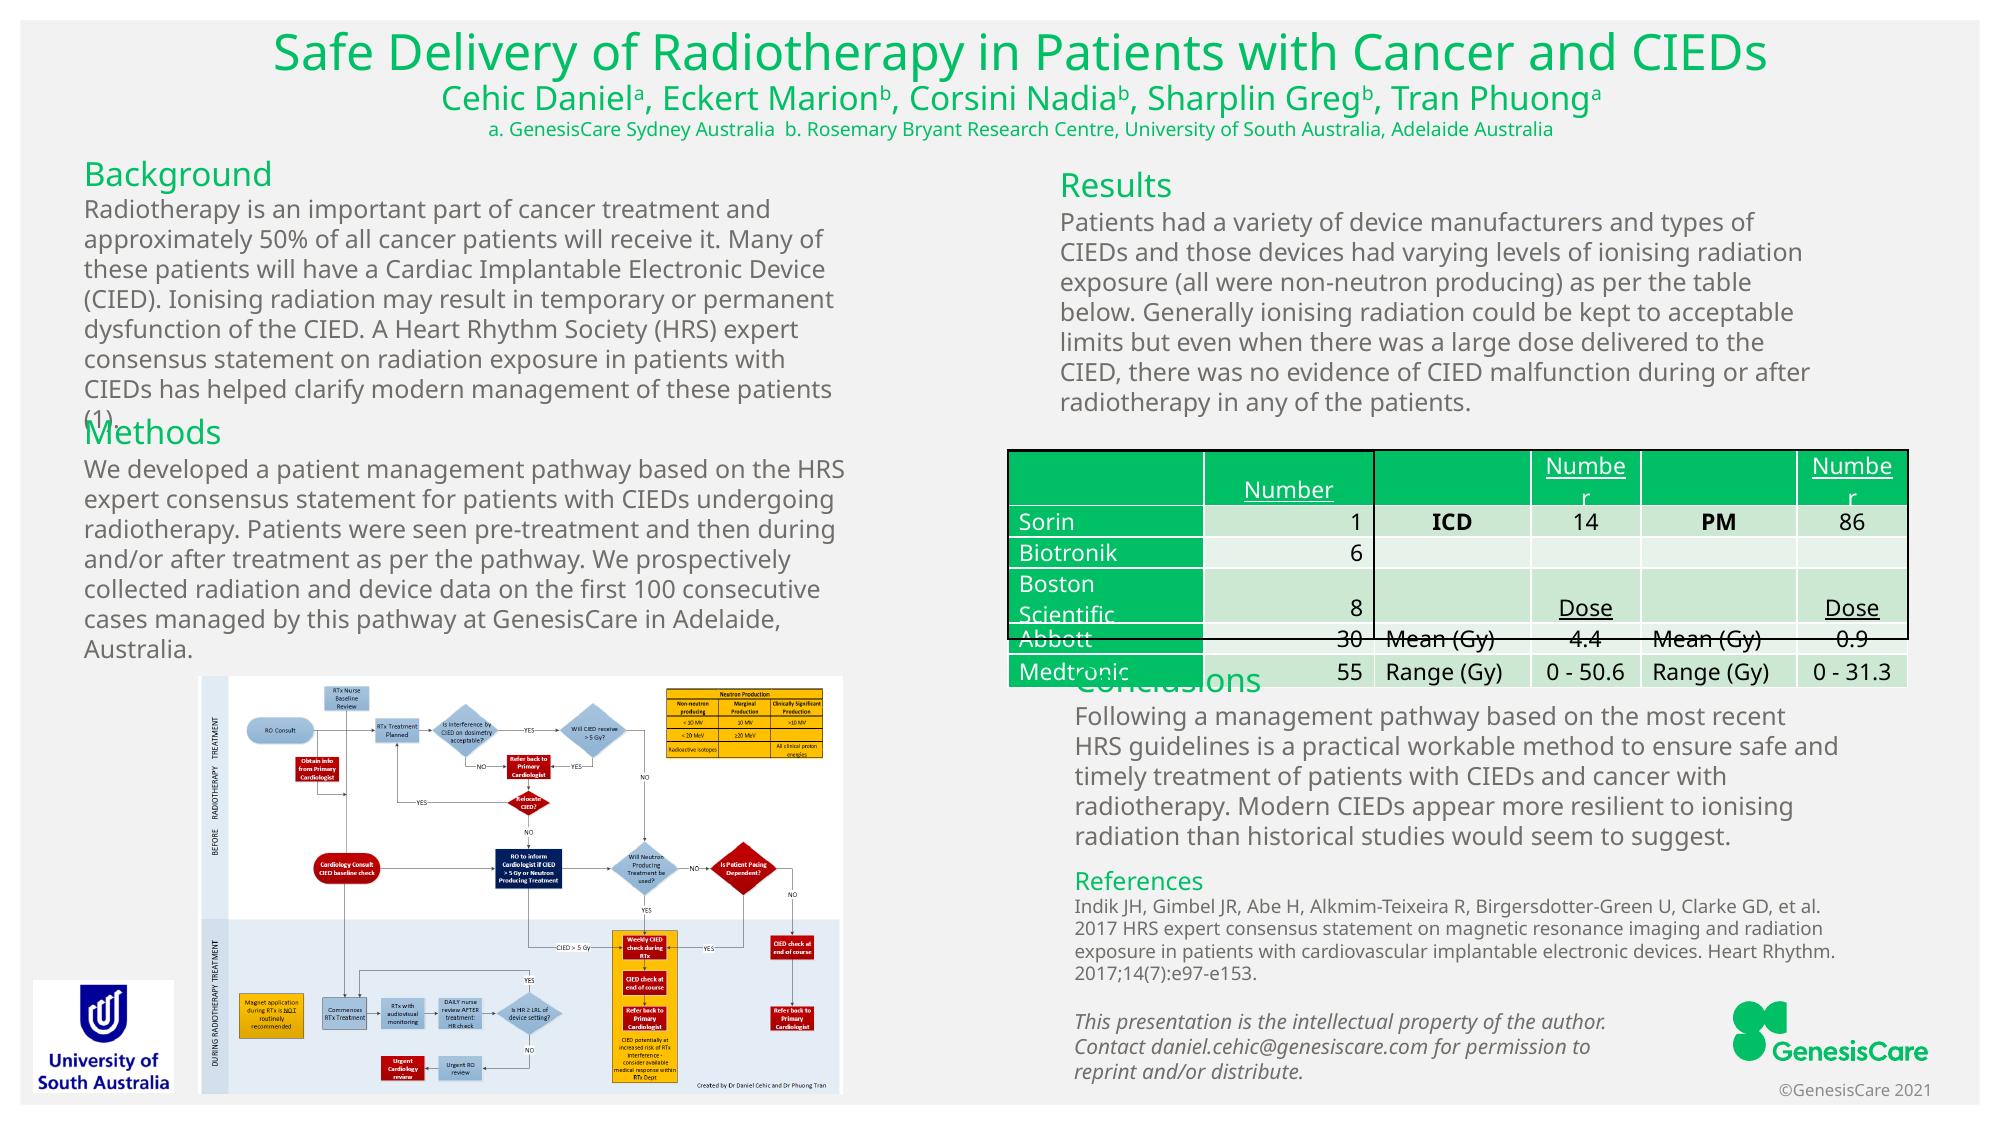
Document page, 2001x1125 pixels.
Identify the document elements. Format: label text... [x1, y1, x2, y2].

table_cell Abbott [1009, 640, 1203, 653]
text_box Indik JH, Gimbel JR, Abe H, Alkmim-Teixeira R, Birgersdotter-Green U, Clarke GD, et al. 2017 HRS expert consensus statement on magnetic resonance imaging and radiation exposure in patients with cardiovascular implantable electronic devices. Heart Rhythm. 2017;14(7):e97-e153. [1059, 887, 1857, 1024]
text_box Methods [68, 403, 866, 445]
text_box [1007, 449, 1373, 640]
text_box This presentation is the intellectual property of the author. Contact daniel.cehic@genesiscare.com for permission to reprint and/or distribute. [1059, 1001, 1653, 1092]
text_box [1373, 449, 1909, 640]
text_box ©GenesisCare 2021 [1763, 1071, 1949, 1107]
table_cell 4.4 [1532, 640, 1640, 651]
table_cell Mean (Gy) [1642, 640, 1796, 651]
title Safe Delivery of Radiotherapy in Patients with Cancer and CIEDs Cehic Daniela, Eckert Marionb, Corsini Nadiab, Sharplin Gregb, Tran Phuonga a. GenesisCare Sydney Australia b. Rosemary Bryant Research Centre, University of South Australia, Adelaide Australia [114, 20, 1929, 163]
picture [198, 676, 843, 1094]
text_box We developed a patient management pathway based on the HRS expert consensus statement for patients with CIEDs undergoing radiotherapy. Patients were seen pre-treatment and then during and/or after treatment as per the pathway. We prospectively collected radiation and device data on the first 100 consecutive cases managed by this pathway at GenesisCare in Adelaide, Australia. [68, 445, 866, 737]
table_cell 30 [1205, 640, 1374, 651]
table_cell 0.9 [1798, 640, 1907, 653]
text_box Following a management pathway based on the most recent HRS guidelines is a practical workable method to ensure safe and timely treatment of patients with CIEDs and cancer with radiotherapy. Modern CIEDs appear more resilient to ionising radiation than historical studies would seem to suggest. [1059, 692, 1857, 857]
text_box Conclusions [1059, 651, 1857, 692]
table_cell Mean (Gy) [1375, 640, 1530, 651]
picture [33, 980, 174, 1093]
list Results [1044, 163, 1842, 212]
text_box [804, 988, 1601, 1125]
list Radiotherapy is an important part of cancer treatment and approximately 50% of all cancer patients will receive it. Many of these patients will have a Cardiac Implantable Electronic Device (CIED). Ionising radiation may result in temporary or permanent dysfunction of the CIED. A Heart Rhythm Society (HRS) expert consensus statement on radiation exposure in patients with CIEDs has helped clarify modern management of these patients (1). [68, 201, 866, 403]
table_cell Medtronic [1009, 655, 1059, 687]
table_cell 0 - 31.3 [1857, 655, 1907, 687]
list Background [68, 145, 866, 201]
text_box References [1059, 857, 1857, 887]
list Patients had a variety of device manufacturers and types of CIEDs and those devices had varying levels of ionising radiation exposure (all were non-neutron producing) as per the table below. Generally ionising radiation could be kept to acceptable limits but even when there was a large dose delivered to the CIED, there was no evidence of CIED malfunction during or after radiotherapy in any of the patients. [1044, 212, 1842, 449]
